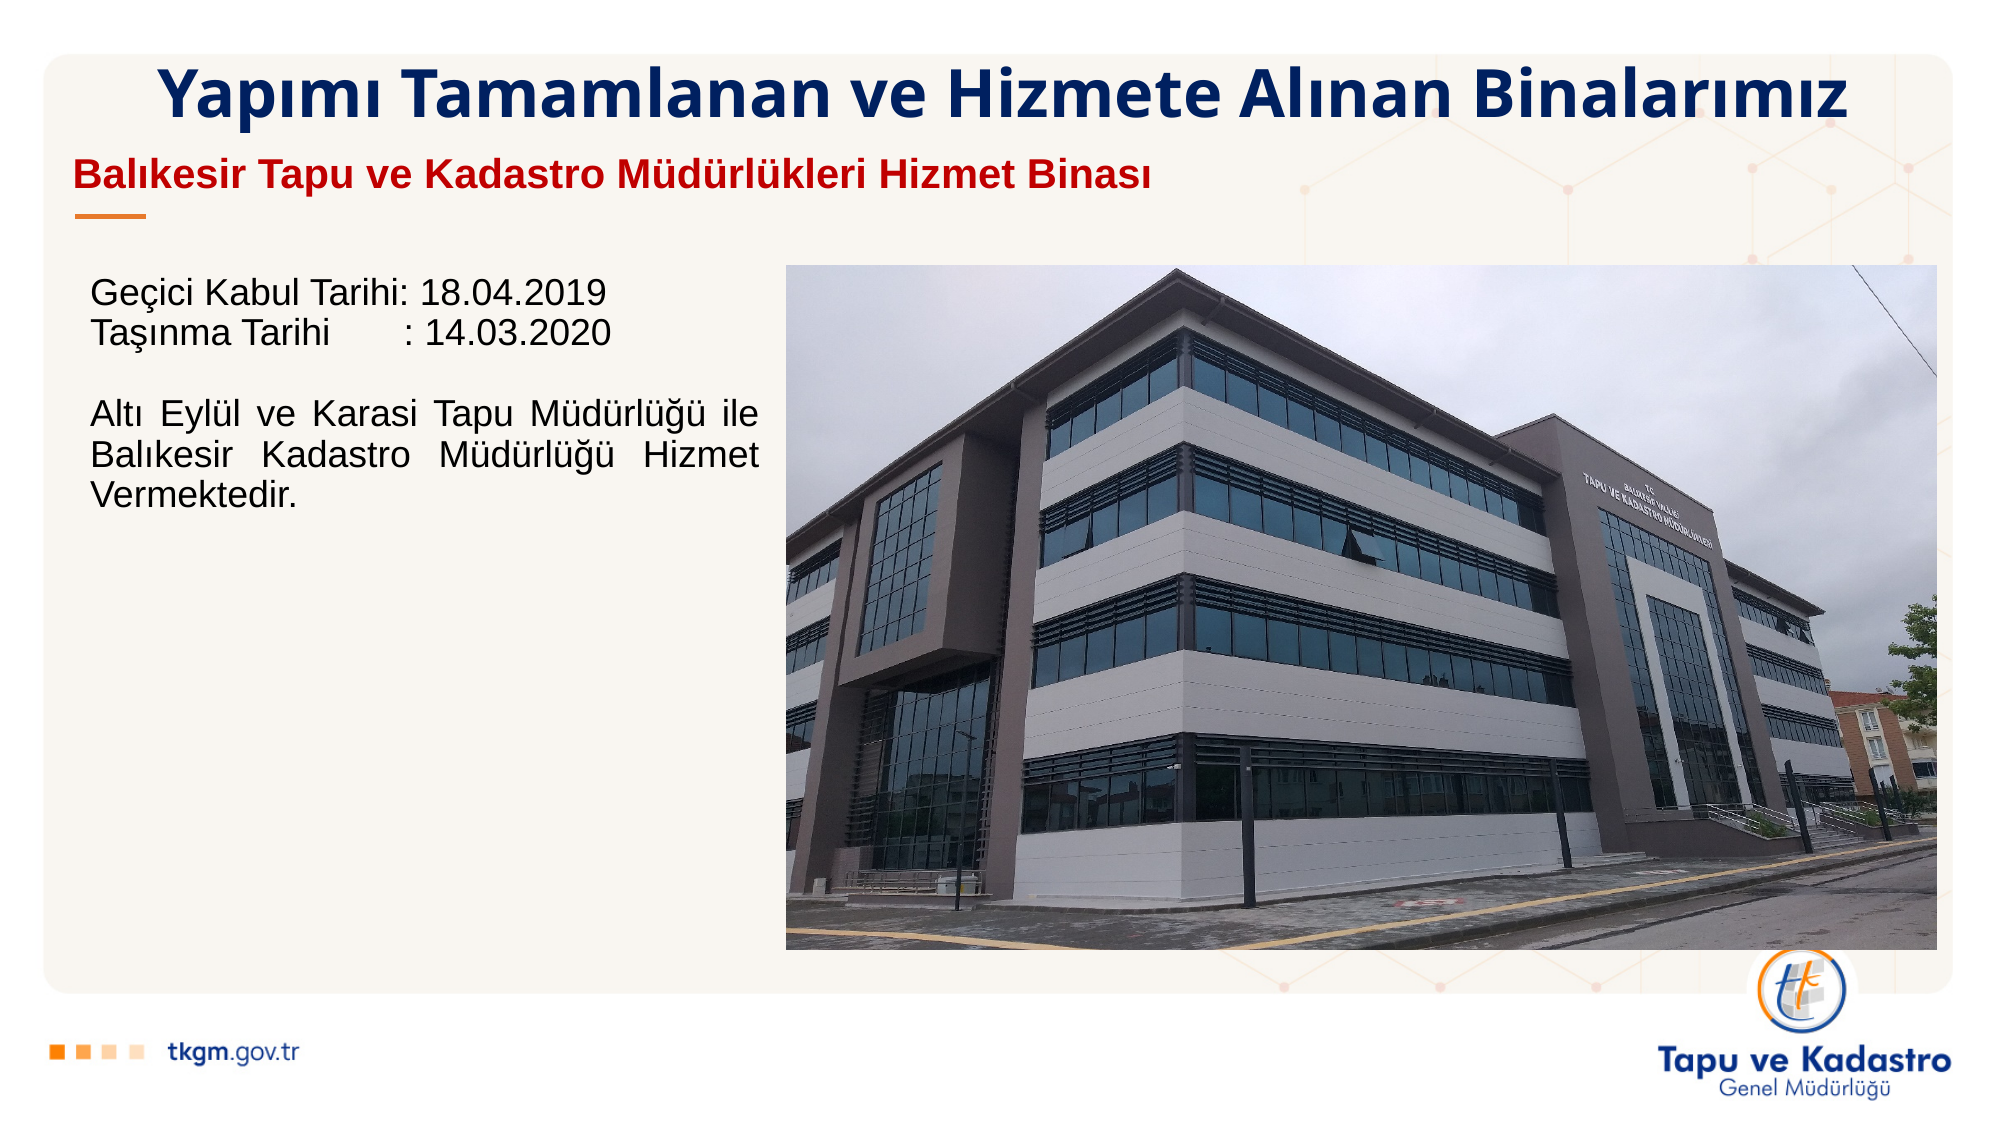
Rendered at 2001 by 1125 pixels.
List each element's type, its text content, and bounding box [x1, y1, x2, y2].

text_box Geçici Kabul Tarihi: 18.04.2019 Taşınma Tarihi : 14.03.2020 Altı Eylül ve Karasi Tapu Müdürlüğü ile Balıkesir Kadastro Müdürlüğü Hizmet Vermektedir. [75, 265, 775, 666]
picture [0, 0, 2001, 1125]
title Yapımı Tamamlanan ve Hizmete Alınan Binalarımız [57, 58, 1950, 140]
text_box Balıkesir Tapu ve Kadastro Müdürlükleri Hizmet Binası [57, 123, 1602, 205]
